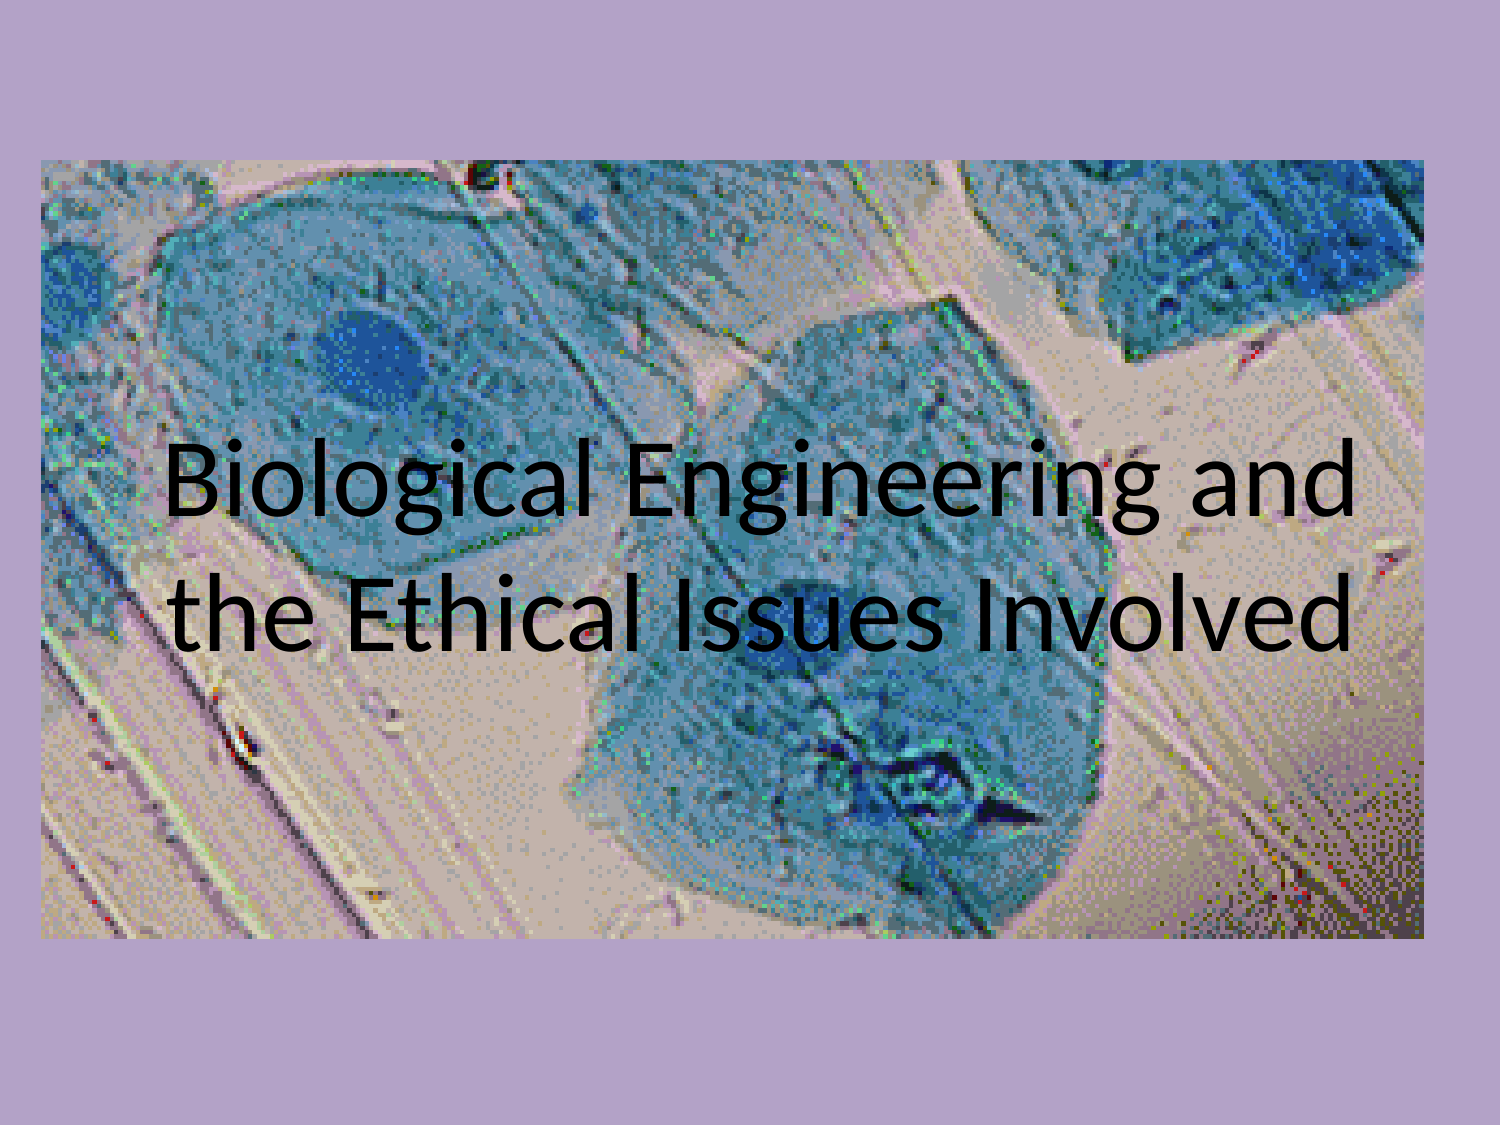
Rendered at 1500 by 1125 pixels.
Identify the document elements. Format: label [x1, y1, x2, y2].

picture [41, 160, 1424, 939]
